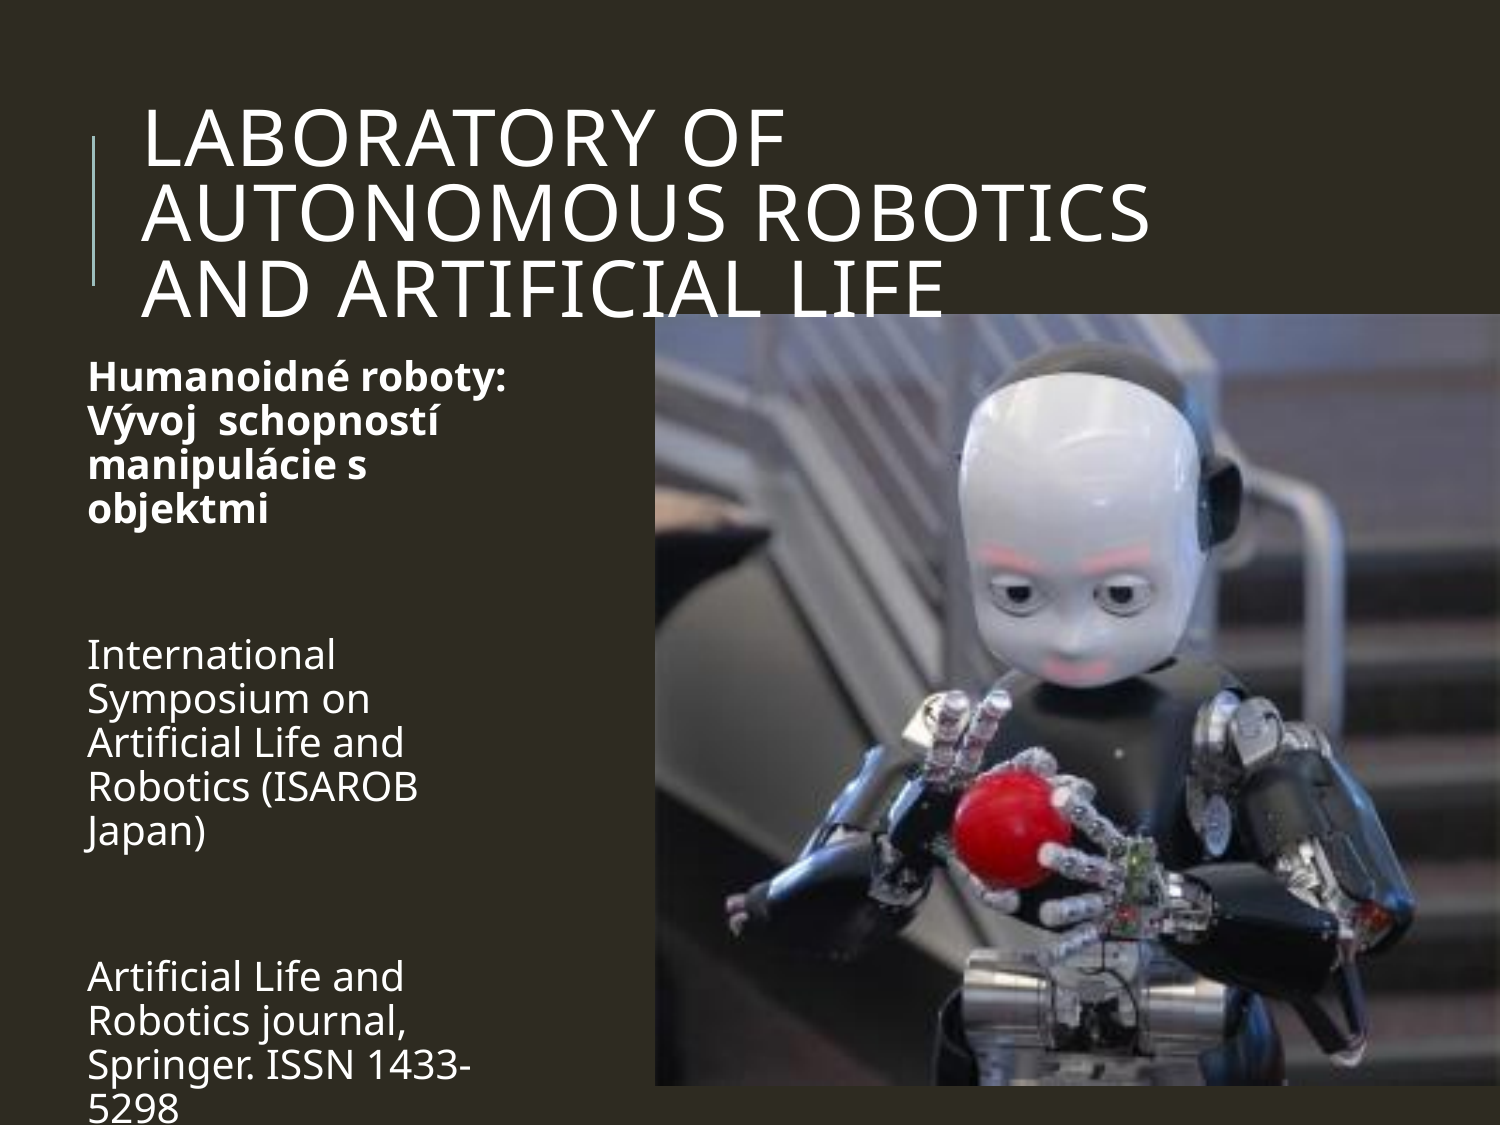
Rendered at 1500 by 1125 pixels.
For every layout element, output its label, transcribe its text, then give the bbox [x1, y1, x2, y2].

title Laboratory of Autonomous Robotics and Artificial Life [126, 96, 1322, 342]
picture [655, 314, 1500, 1087]
list Humanoidné roboty: Vývoj schopností manipulácie s objektmi International Symposium on Artificial Life and Robotics (ISAROB Japan) Artificial Life and Robotics journal, Springer. ISSN 1433-5298 [64, 348, 544, 1125]
